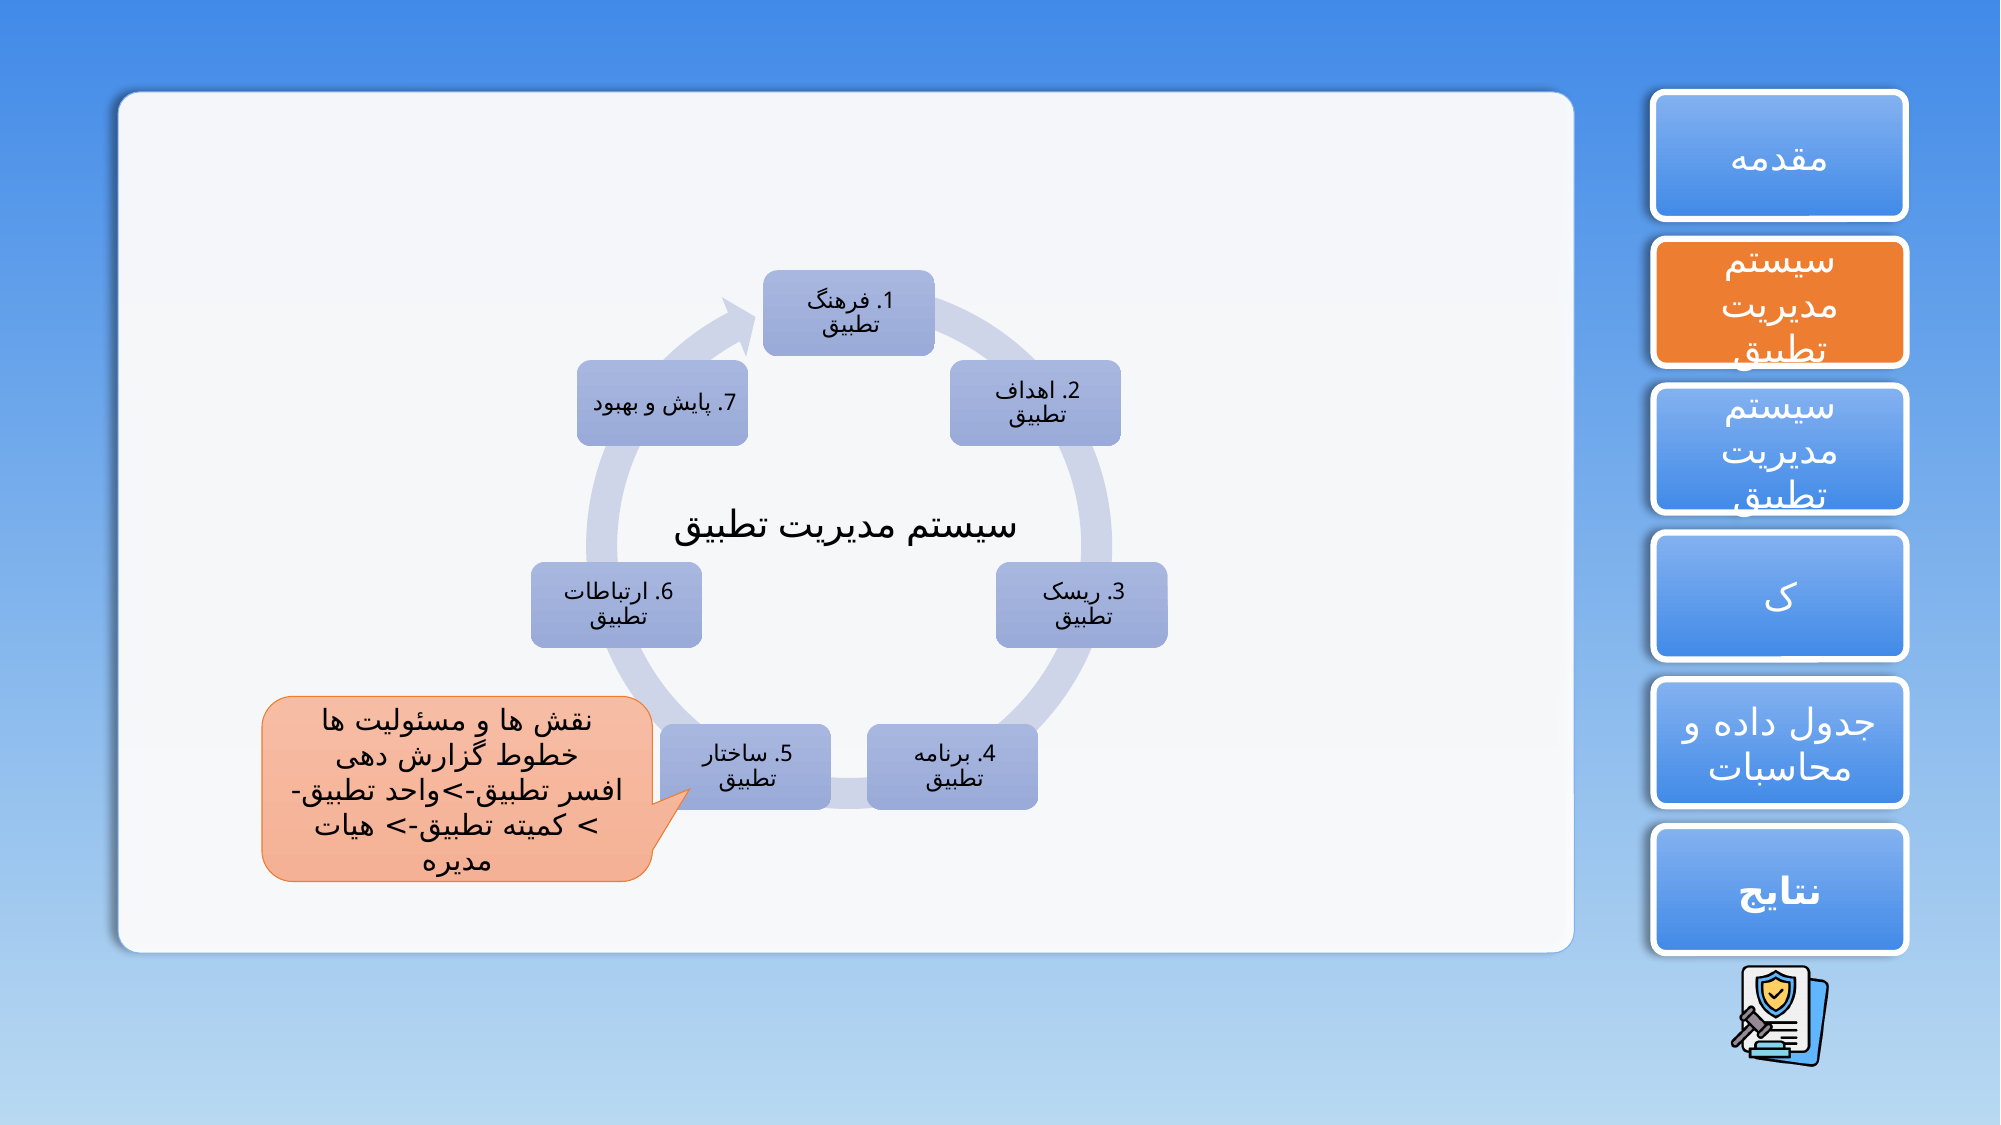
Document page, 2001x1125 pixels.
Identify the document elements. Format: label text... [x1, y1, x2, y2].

text_box سیستم مدیریت تطبیق [1652, 384, 1908, 514]
text_box سیستم مدیریت تطبیق [1652, 237, 1908, 367]
text_box ک [1652, 531, 1908, 661]
text_box جدول داده و محاسبات [1652, 678, 1908, 808]
text_box نتایج [1652, 825, 1908, 955]
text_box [380, 269, 1319, 810]
text_box مقدمه [1651, 90, 1907, 220]
text_box [0, 0, 2000, 1125]
text_box سیستم مدیریت تطبیق [117, 90, 1576, 955]
picture [1726, 961, 1834, 1069]
text_box نقش ها و مسئولیت ها خطوط گزارش دهی افسر تطبیق->واحد تطبیق-> کمیته تطبیق-> هیات مدیره [261, 695, 678, 883]
